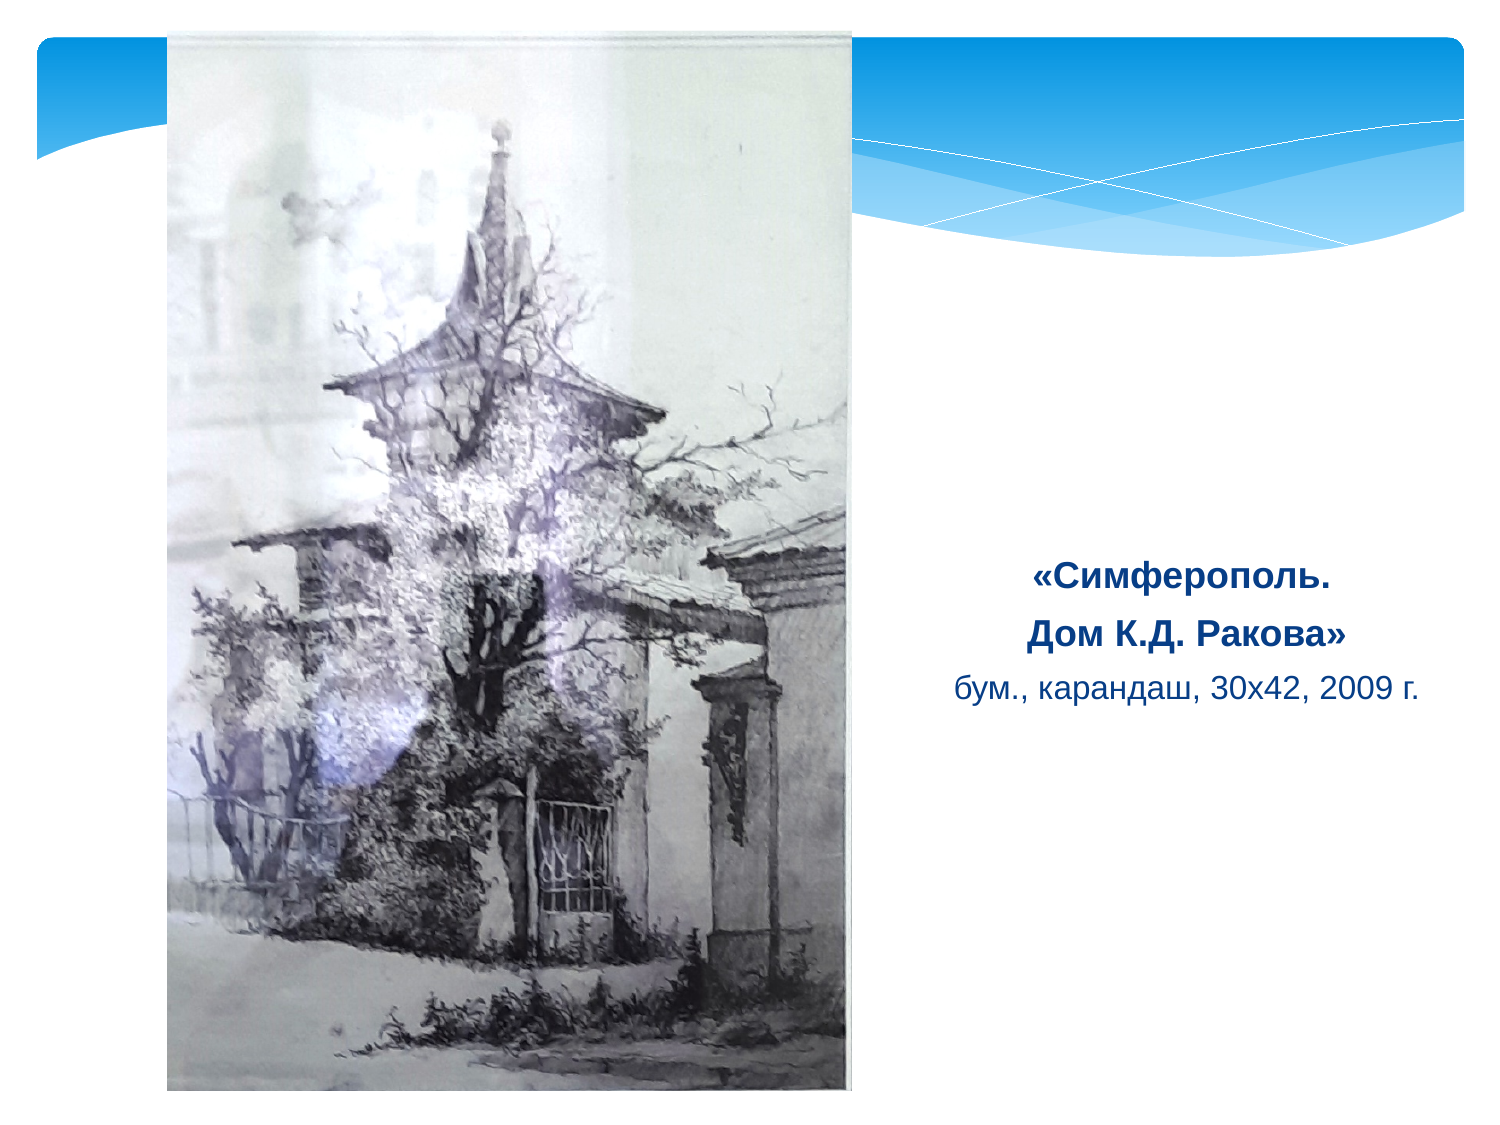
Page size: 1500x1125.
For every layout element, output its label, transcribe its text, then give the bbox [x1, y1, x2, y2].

picture [0, 32, 1039, 1091]
list «Симферополь. Дом К.Д. Ракова» бум., карандаш, 30х42, 2009 г. [1044, 491, 1447, 746]
